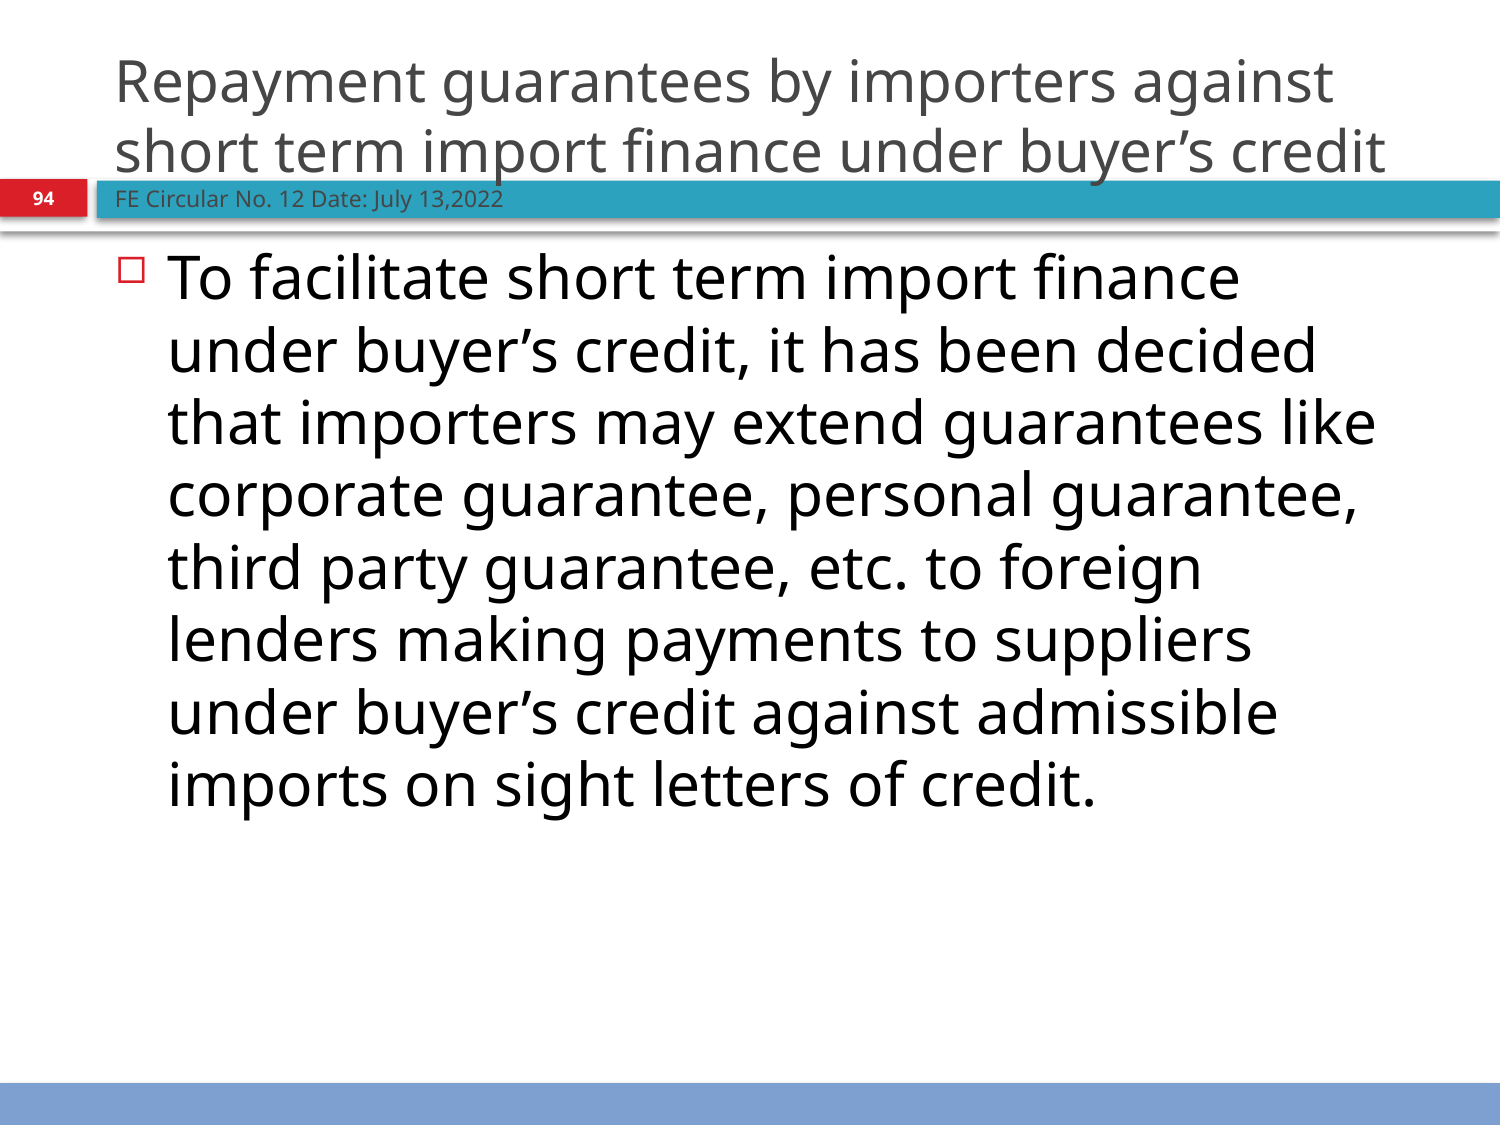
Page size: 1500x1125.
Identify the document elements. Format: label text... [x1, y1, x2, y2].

slide_number 94 [0, 179, 88, 220]
title Repayment guarantees by importers against short term import finance under buyer’s credit FE Circular No. 12 Date: July 13,2022 [99, 51, 1438, 220]
list To facilitate short term import finance under buyer’s credit, it has been decided that importers may extend guarantees like corporate guarantee, personal guarantee, third party guarantee, etc. to foreign lenders making payments to suppliers under buyer’s credit against admissible imports on sight letters of credit. [100, 231, 1439, 1006]
